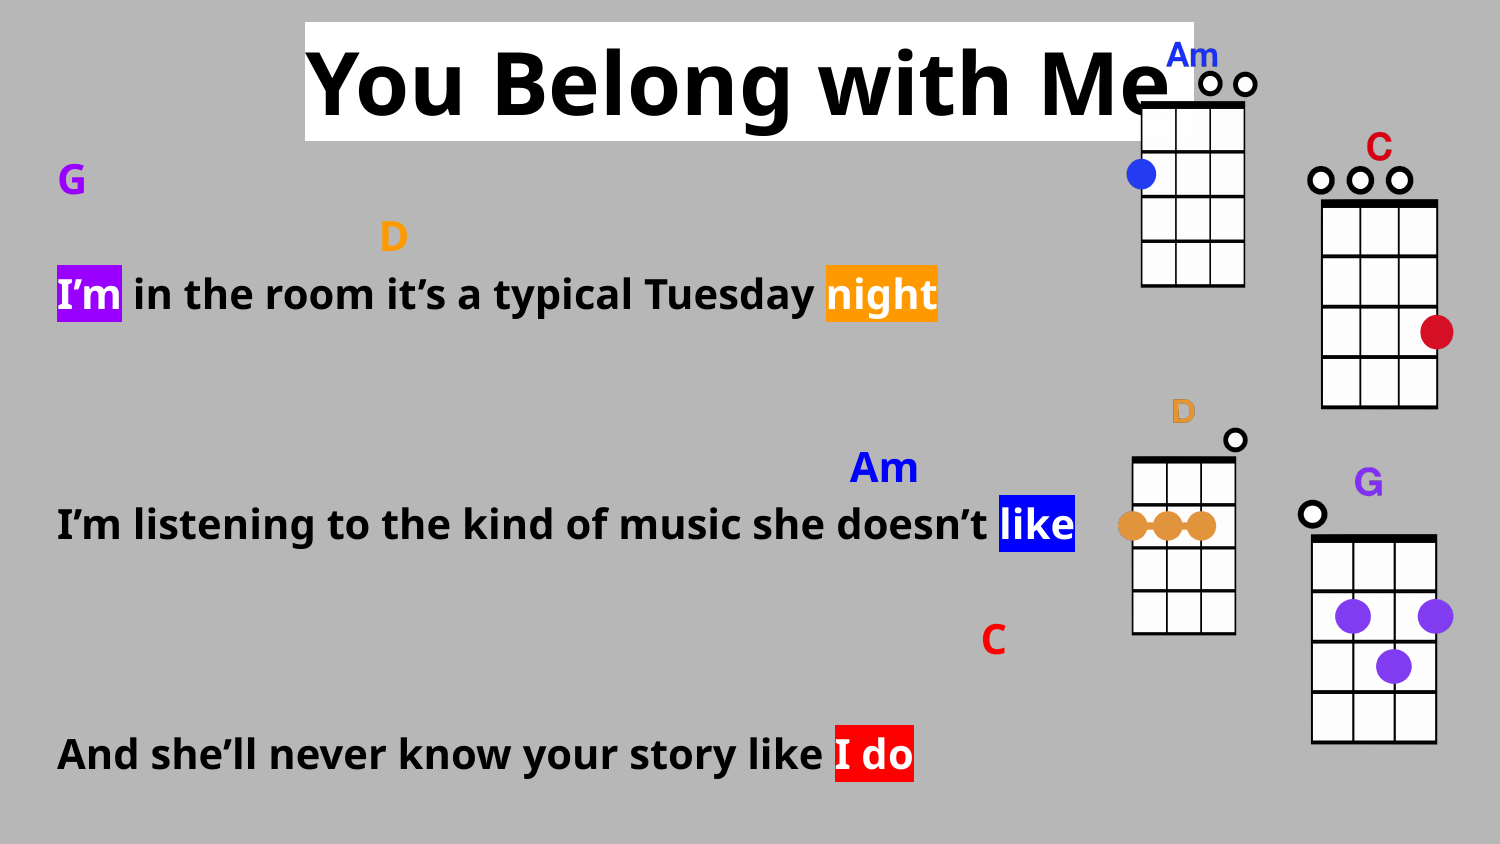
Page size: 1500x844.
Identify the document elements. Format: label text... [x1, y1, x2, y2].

picture [1121, 40, 1264, 301]
title You Belong with Me [51, 11, 1449, 148]
picture [1289, 464, 1460, 759]
picture [1112, 397, 1255, 648]
list G D I’m in the room it’s a typical Tuesday night Am I’m listening to the kind of music she doesn’t like C And she’ll never know your story like I do [42, 130, 1255, 832]
picture [1299, 129, 1460, 424]
